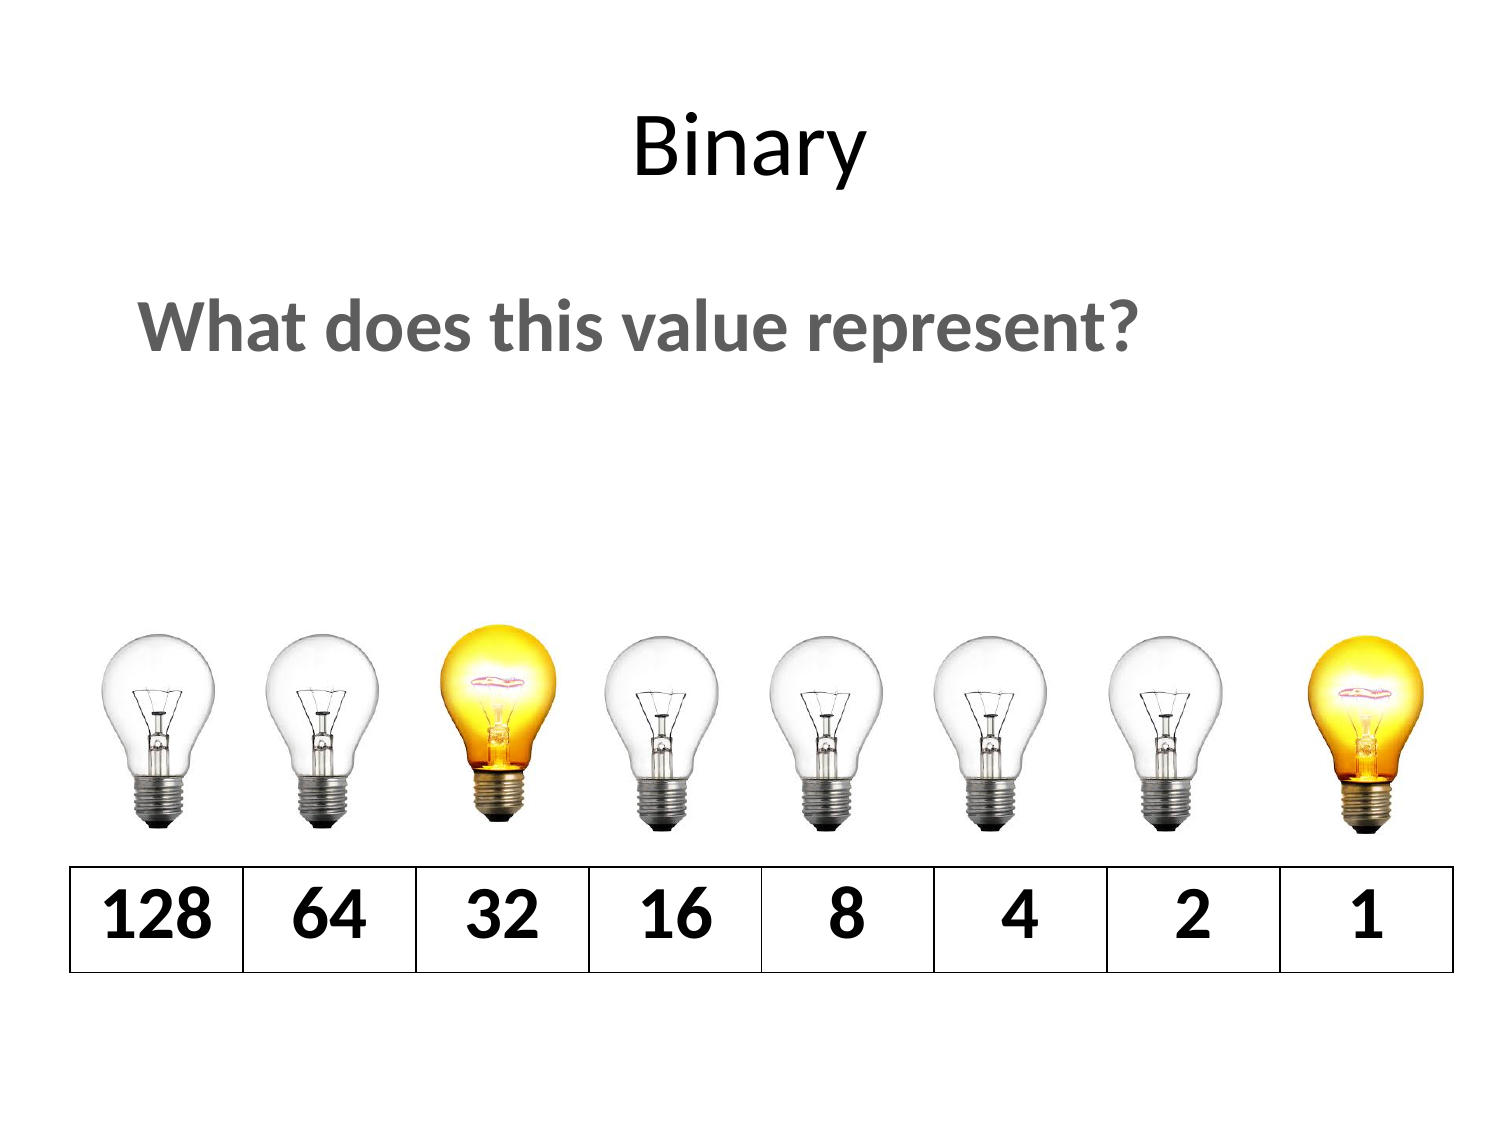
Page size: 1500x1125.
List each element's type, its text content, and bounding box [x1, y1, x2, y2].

table_header 2 [1108, 868, 1279, 972]
picture [421, 620, 575, 825]
picture [585, 632, 737, 835]
table_header 128 [71, 868, 242, 972]
table_header 1 [1281, 868, 1452, 972]
title Binary [75, 45, 1425, 233]
table_header 4 [935, 868, 1106, 972]
picture [913, 632, 1066, 835]
picture [1288, 632, 1442, 837]
table_header 32 [417, 868, 588, 972]
table_header 64 [244, 868, 415, 972]
table_header 8 [762, 868, 933, 972]
picture [245, 630, 398, 833]
picture [1089, 632, 1241, 835]
text_box What does this value represent? [122, 269, 1158, 375]
picture [749, 632, 901, 835]
picture [81, 630, 234, 833]
table_header 16 [590, 868, 761, 972]
